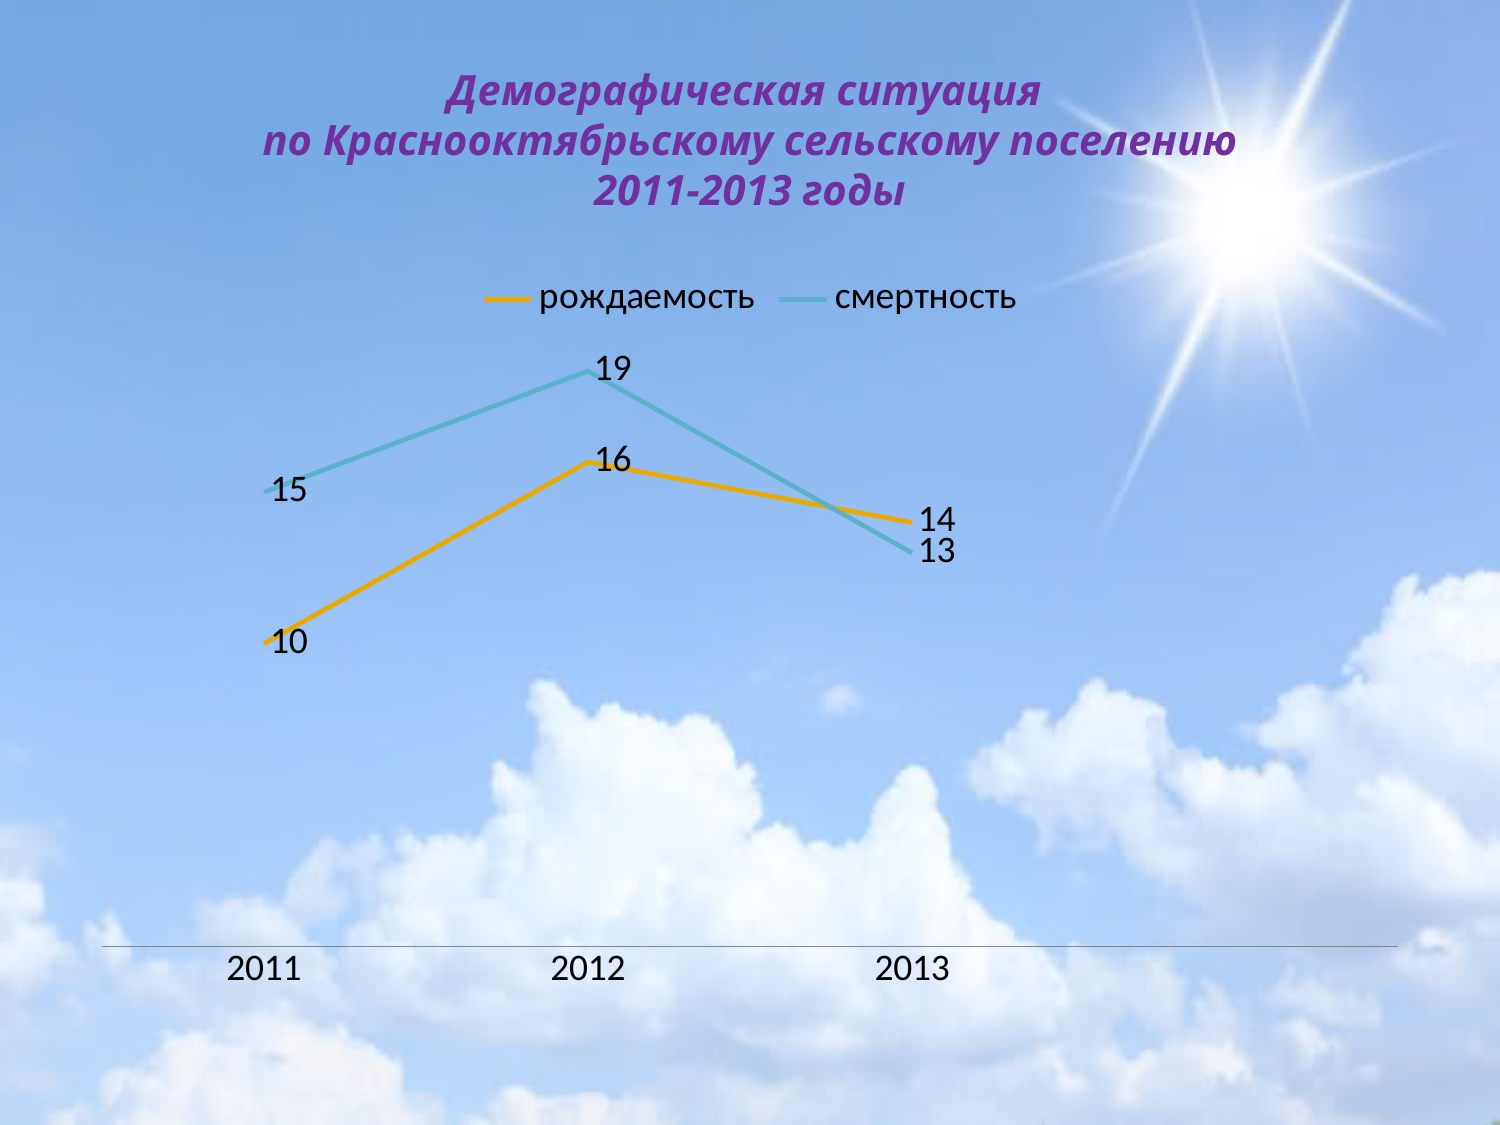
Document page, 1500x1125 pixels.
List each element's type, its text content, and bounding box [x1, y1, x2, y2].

chart [74, 262, 1426, 1006]
title Демографическая ситуация по Краснооктябрьскому сельскому поселению 2011-2013 годы [75, 45, 1425, 233]
